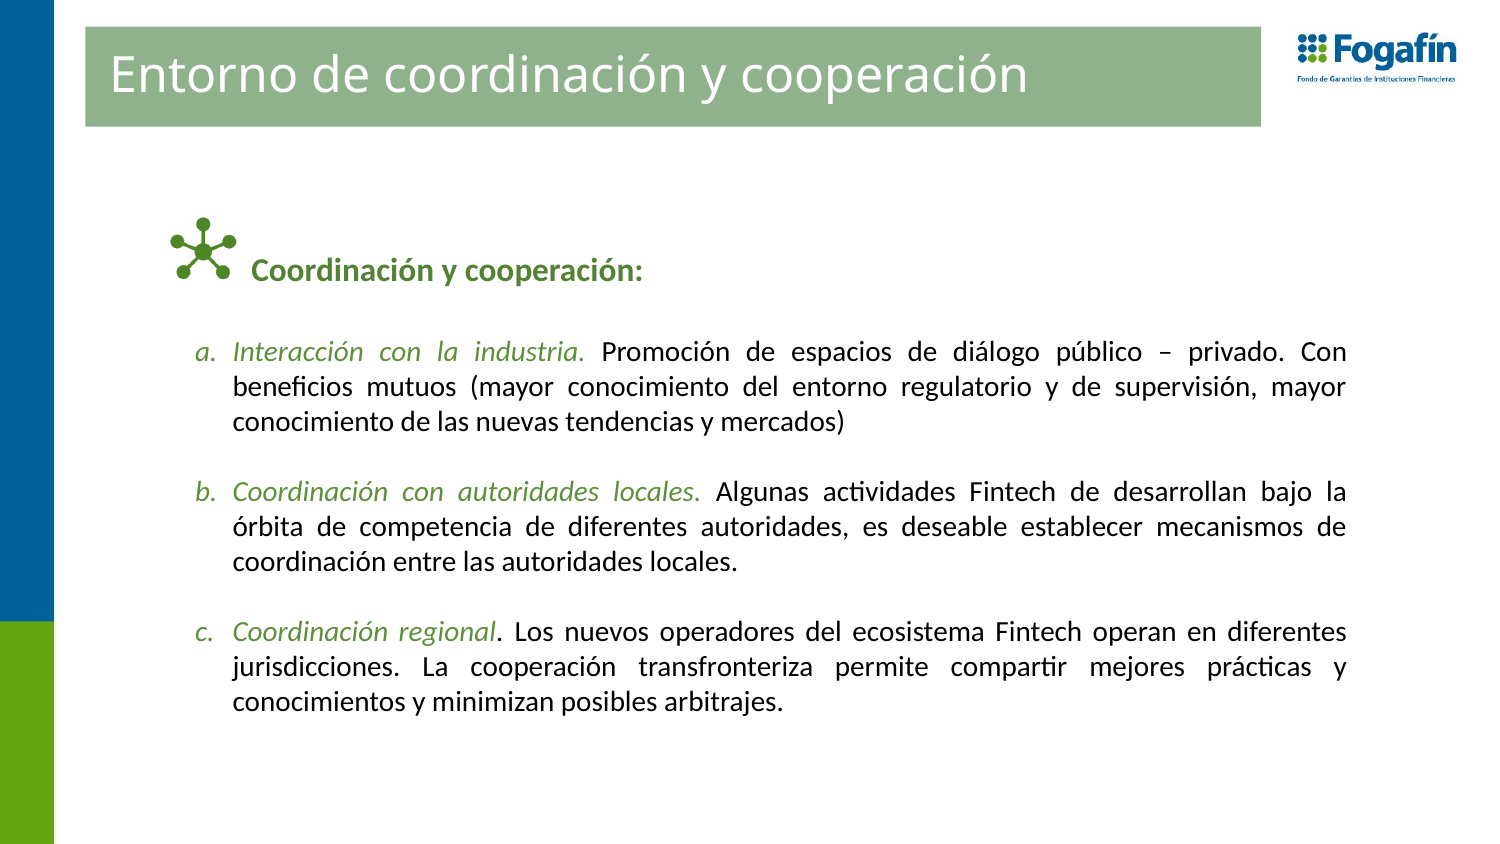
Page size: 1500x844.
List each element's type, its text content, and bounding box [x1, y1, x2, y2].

picture [0, 0, 1500, 844]
text_box Coordinación y cooperación: Interacción con la industria. Promoción de espacios de diálogo público – privado. Con beneficios mutuos (mayor conocimiento del entorno regulatorio y de supervisión, mayor conocimiento de las nuevas tendencias y mercados) Coordinación con autoridades locales. Algunas actividades Fintech de desarrollan bajo la órbita de competencia de diferentes autoridades, es deseable establecer mecanismos de coordinación entre las autoridades locales. Coordinación regional. Los nuevos operadores del ecosistema Fintech operan en diferentes jurisdicciones. La cooperación transfronteriza permite compartir mejores prácticas y conocimientos y minimizan posibles arbitrajes. [180, 220, 1363, 725]
text_box Entorno de coordinación y cooperación [85, 26, 1262, 127]
